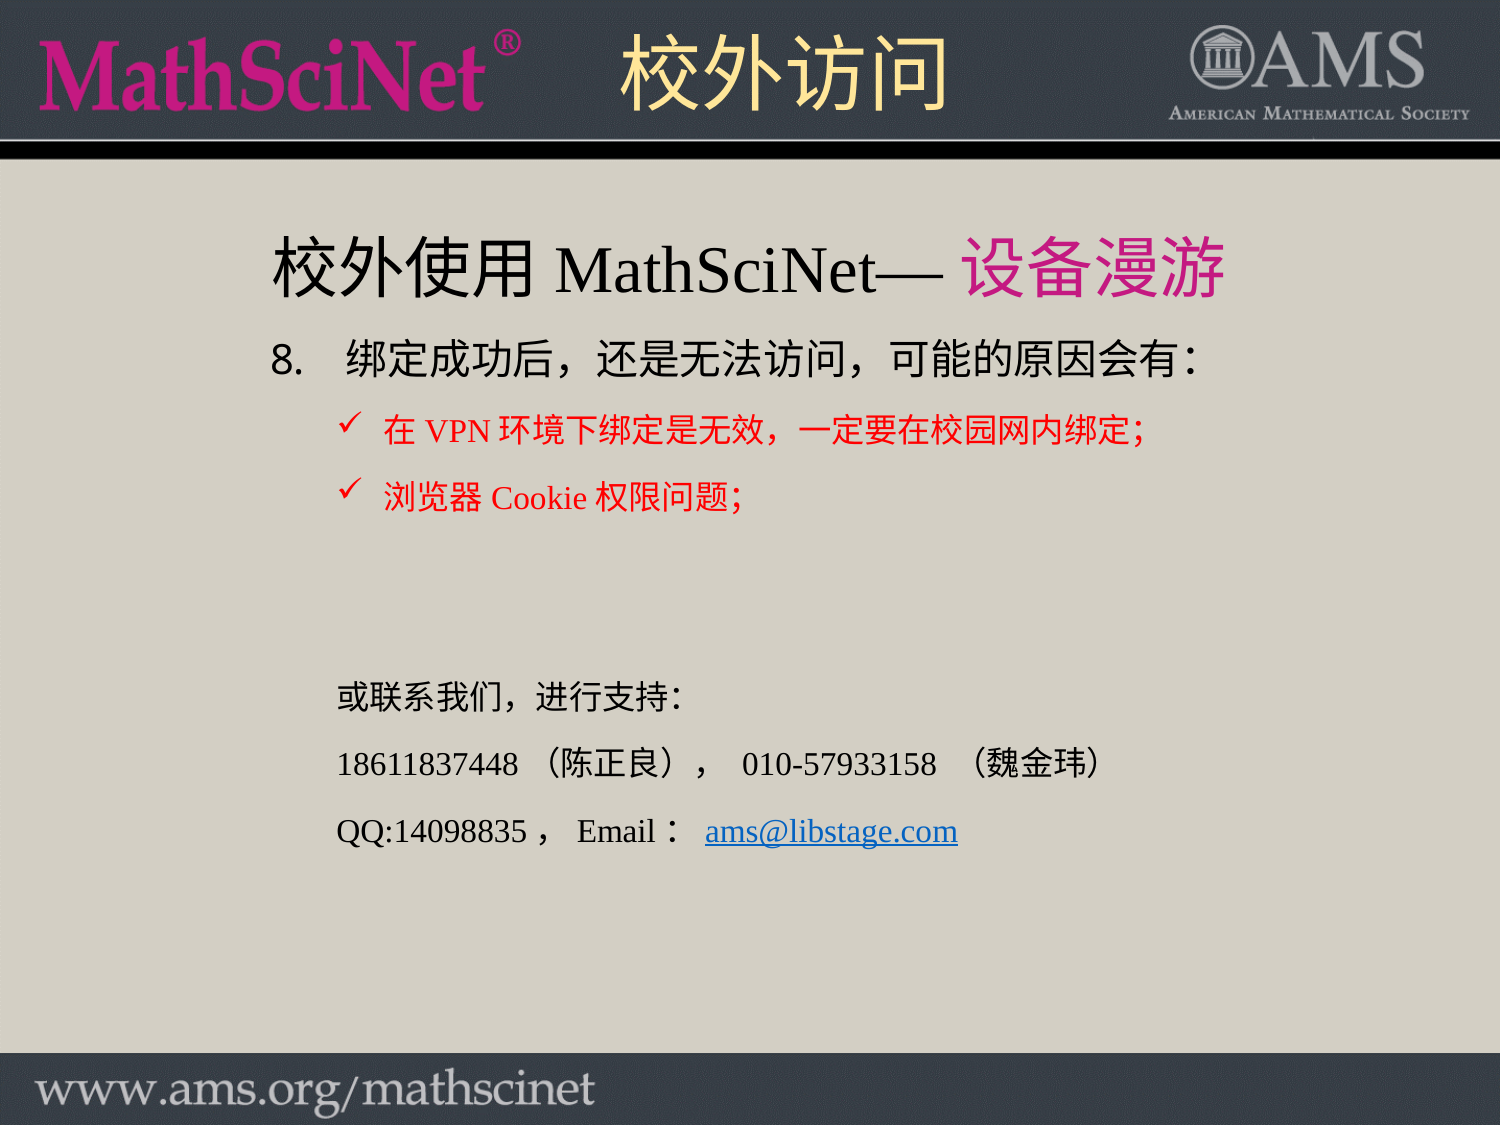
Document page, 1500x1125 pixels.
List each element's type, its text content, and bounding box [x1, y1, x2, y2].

text_box 校外访问 [603, 13, 967, 129]
picture [0, 0, 1500, 1125]
text_box 校外使用MathSciNet—设备漫游 [256, 178, 1242, 314]
text_box 绑定成功后，还是无法访问，可能的原因会有： 在VPN环境下绑定是无效，一定要在校园网内绑定； 浏览器Cookie权限问题； 或联系我们，进行支持： 18611837448（陈正良）， 010-57933158 （魏金玮） QQ:14098835，Email：ams@libstage.com [181, 300, 1499, 1015]
